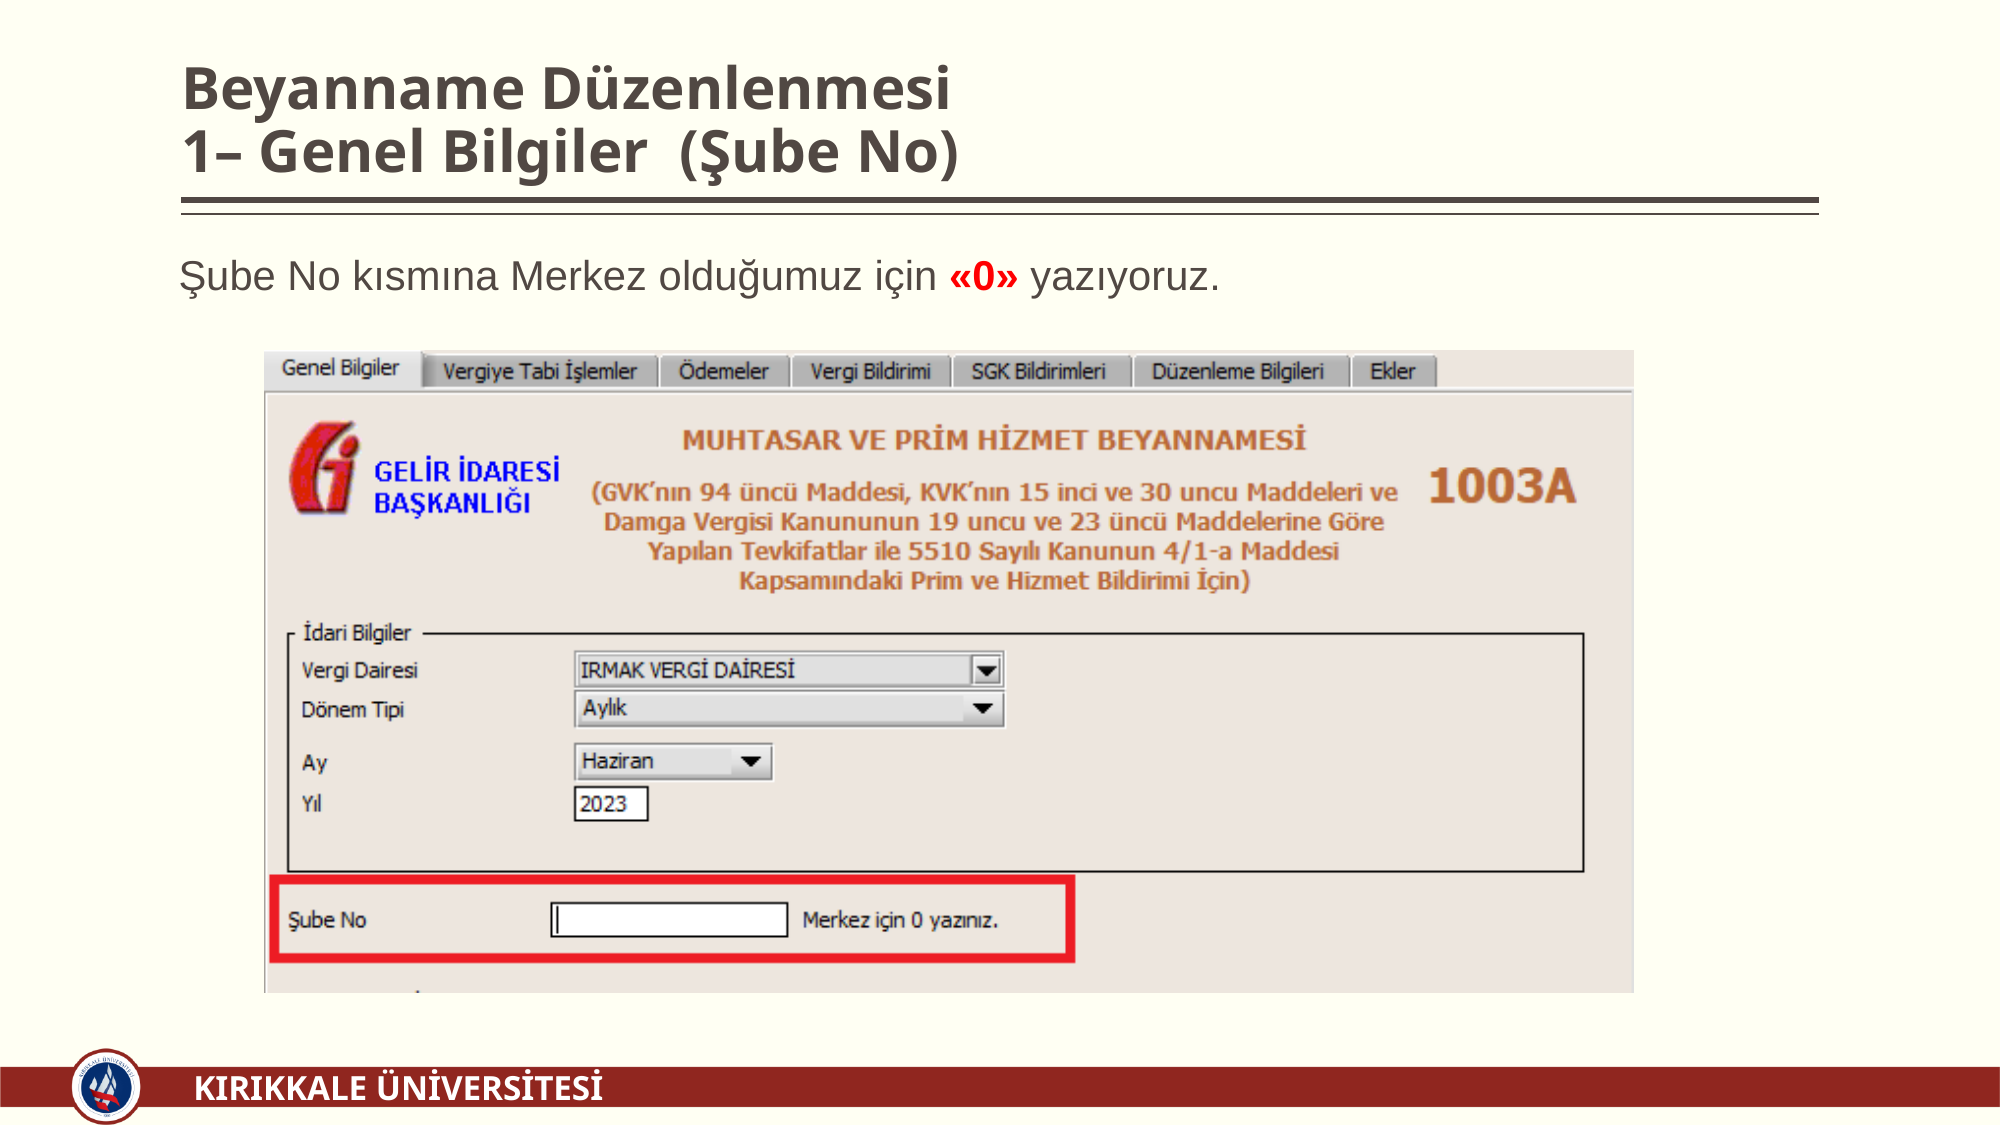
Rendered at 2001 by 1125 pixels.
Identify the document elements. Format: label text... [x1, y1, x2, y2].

text_box Şube No kısmına Merkez olduğumuz için «0» yazıyoruz. [178, 246, 1827, 331]
title Beyanname Düzenlenmesi 1– Genel Bilgiler (Şube No) [181, 12, 1819, 193]
picture [0, 1048, 2000, 1125]
picture [264, 350, 1634, 993]
